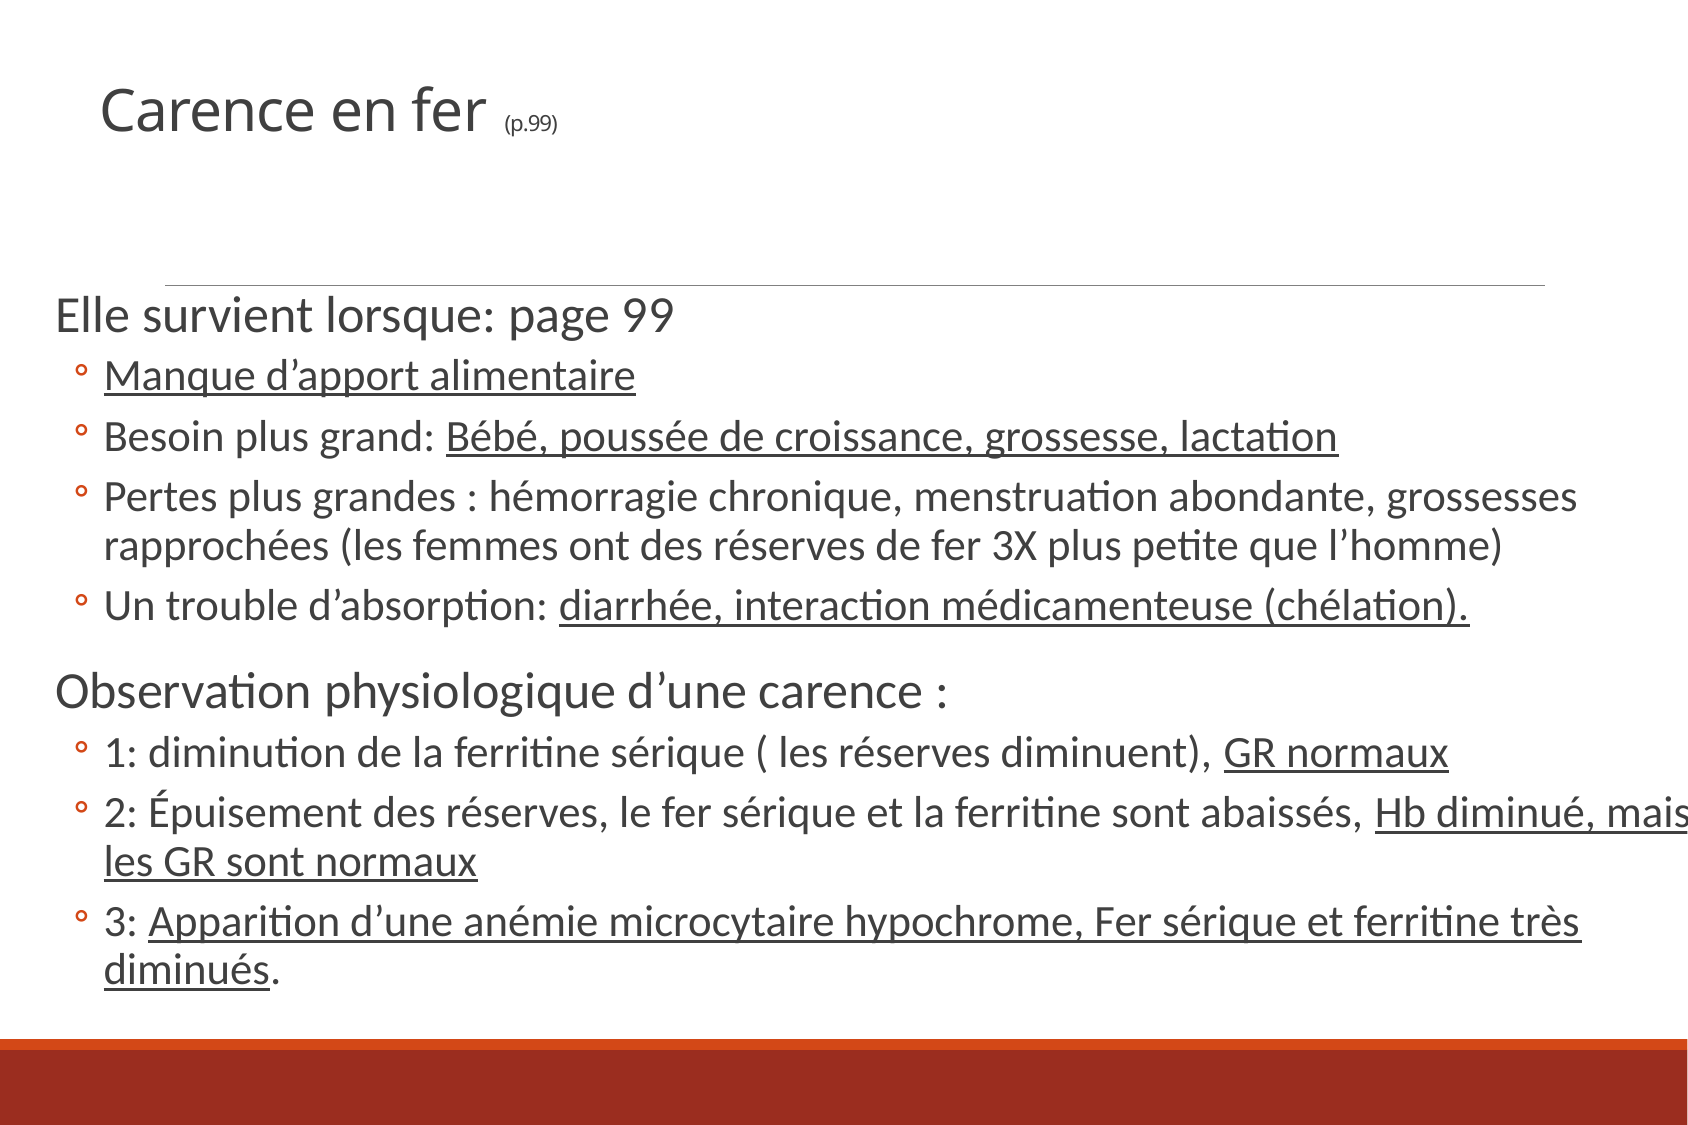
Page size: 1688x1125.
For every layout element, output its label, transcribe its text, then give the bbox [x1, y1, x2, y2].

list Elle survient lorsque: page 99 Manque d’apport alimentaire Besoin plus grand: Bébé, poussée de croissance, grossesse, lactation Pertes plus grandes : hémorragie chronique, menstruation abondante, grossesses rapprochées (les femmes ont des réserves de fer 3X plus petite que l’homme) Un trouble d’absorption: diarrhée, interaction médicamenteuse (chélation). Observation physiologique d’une carence : 1: diminution de la ferritine sérique ( les réserves diminuent), GR normaux 2: Épuisement des réserves, le fer sérique et la ferritine sont abaissés, Hb diminué, mais les GR sont normaux 3: Apparition d’une anémie microcytaire hypochrome, Fer sérique et ferritine très diminués. [40, 279, 1688, 1125]
title Carence en fer (p.99) [84, 70, 1604, 153]
